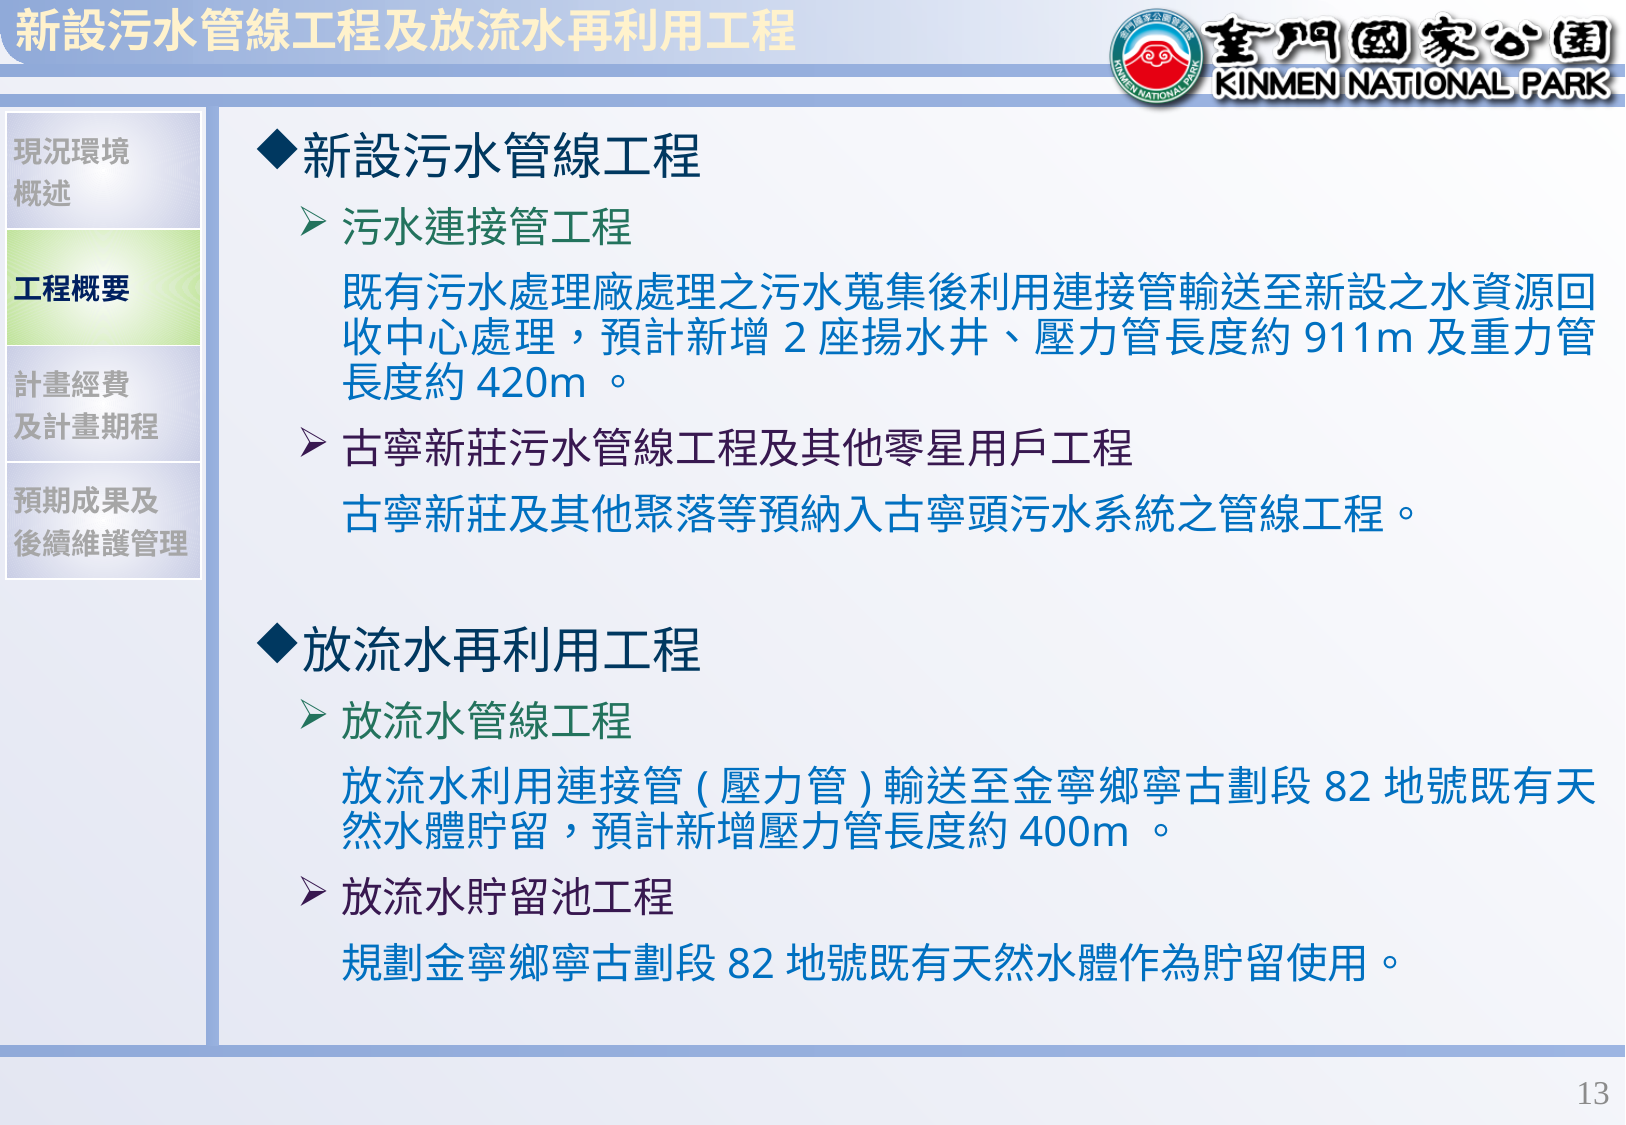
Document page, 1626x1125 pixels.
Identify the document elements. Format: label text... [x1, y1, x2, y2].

slide_number 12 [1259, 1061, 1625, 1122]
picture [1105, 4, 1625, 117]
list 新設污水管線工程 污水連接管工程 既有污水處理廠處理之污水蒐集後利用連接管輸送至新設之水資源回收中心處理，預計新增2座揚水井、壓力管長度約911m及重力管長度約420m。 古寧新莊污水管線工程及其他零星用戶工程 古寧新莊及其他聚落等預納入古寧頭污水系統之管線工程。 放流水再利用工程 放流水管線工程 放流水利用連接管(壓力管)輸送至金寧鄉寧古劃段82地號既有天然水體貯留，預計新增壓力管長度約400m。 放流水貯留池工程 規劃金寧鄉寧古劃段82地號既有天然水體作為貯留使用。 [237, 123, 1613, 1028]
title 新設污水管線工程及放流水再利用工程 [0, 0, 1402, 65]
table_cell 計畫經費 及計畫期程 [7, 346, 200, 461]
table_cell 工程概要 [7, 230, 200, 345]
table_header 現況環境 概述 [7, 113, 200, 228]
table_cell 預期成果及 後續維護管理 [7, 463, 200, 578]
